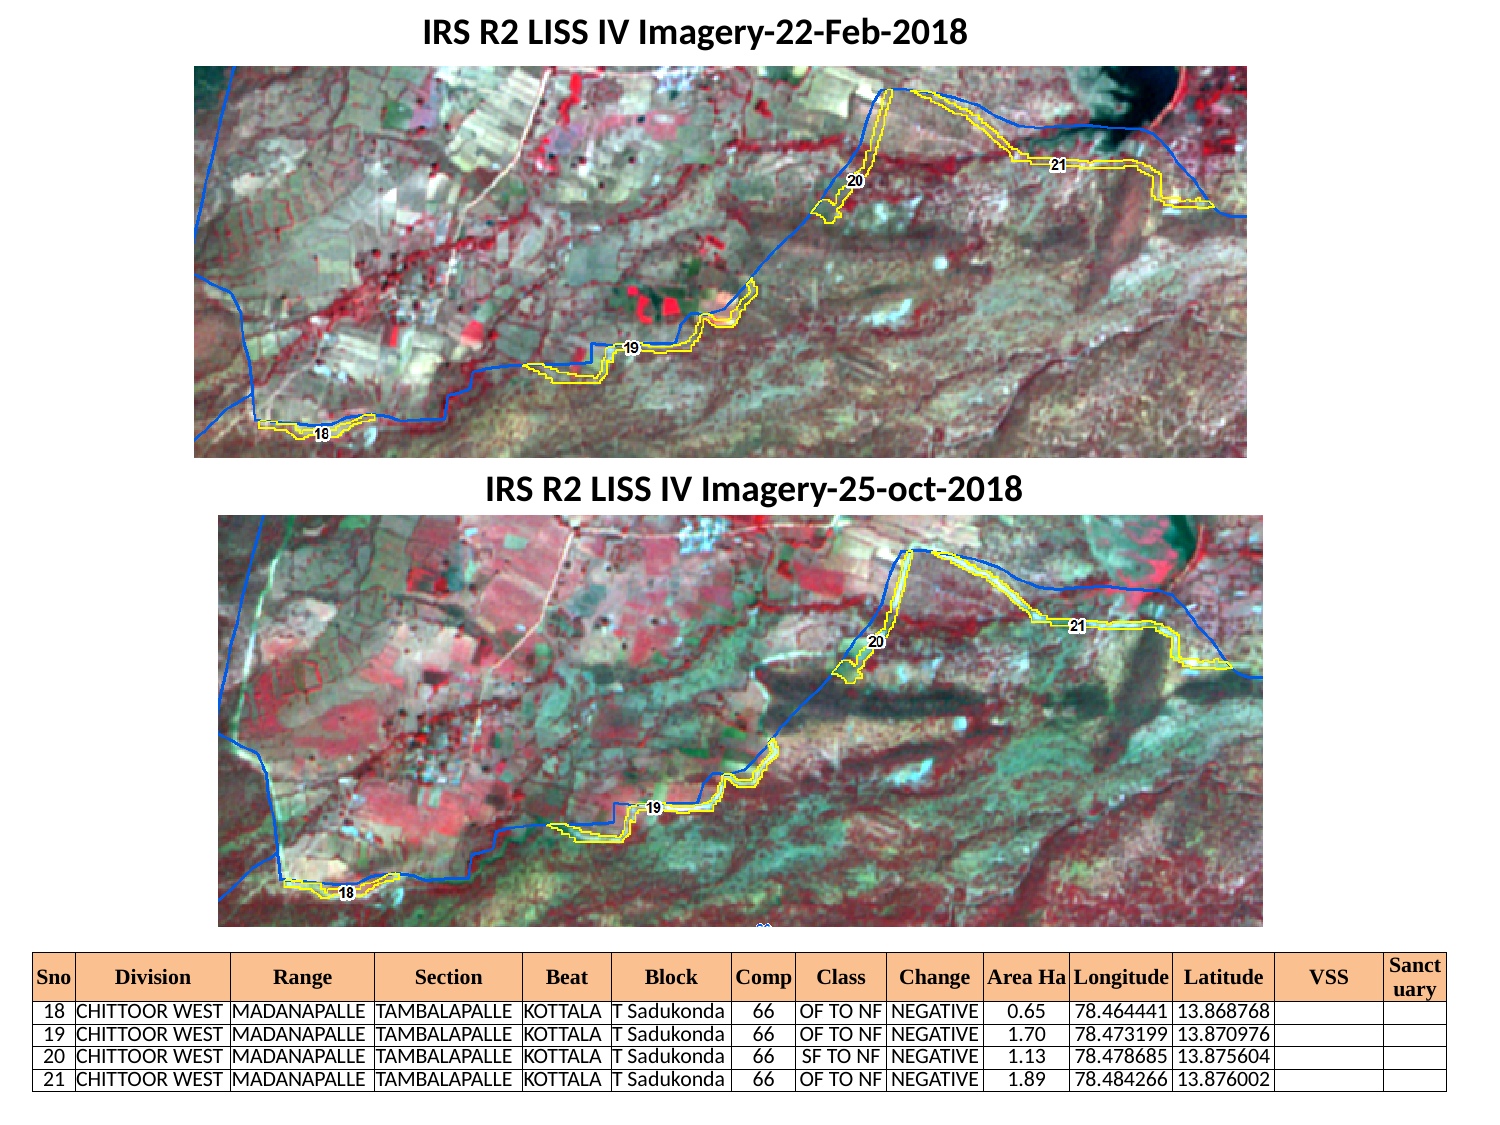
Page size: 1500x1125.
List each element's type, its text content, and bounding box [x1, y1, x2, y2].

table_header Longitude [1070, 953, 1172, 1001]
table_cell T Sadukonda [612, 1002, 731, 1024]
table_cell [1275, 1025, 1383, 1046]
table_cell NEGATIVE [887, 1047, 983, 1069]
table_cell TAMBALAPALLE [375, 1002, 522, 1024]
table_cell [1275, 1047, 1383, 1069]
table_header Change [887, 953, 983, 1001]
table_cell 0.65 [984, 1002, 1069, 1024]
table_cell 18 [33, 1002, 75, 1024]
table_cell [1384, 1047, 1446, 1069]
table_cell 66 [732, 1047, 795, 1069]
table_cell 19 [33, 1025, 75, 1046]
table_cell 66 [732, 1002, 795, 1024]
table_cell 78.484266 [1070, 1070, 1172, 1091]
table_cell 13.868768 [1173, 1002, 1274, 1024]
table_cell MADANAPALLE [231, 1002, 374, 1024]
table_cell OF TO NF [796, 1070, 886, 1091]
table_header Latitude [1173, 953, 1274, 1001]
table_cell 1.13 [984, 1047, 1069, 1069]
table_cell MADANAPALLE [231, 1025, 374, 1046]
table_cell OF TO NF [796, 1025, 886, 1046]
table_cell T Sadukonda [612, 1070, 731, 1091]
table_cell 13.876002 [1173, 1070, 1274, 1091]
text_box IRS R2 LISS IV Imagery-25-oct-2018 [470, 466, 1039, 513]
table_cell 66 [732, 1070, 795, 1091]
table_header VSS [1275, 953, 1383, 1001]
table_cell OF TO NF [796, 1002, 886, 1024]
picture [218, 514, 1263, 927]
table_cell 66 [732, 1025, 795, 1046]
table_cell 21 [33, 1070, 75, 1091]
text_box IRS R2 LISS IV Imagery-22-Feb-2018 [407, 0, 984, 60]
table_cell MADANAPALLE [231, 1070, 374, 1091]
table_cell TAMBALAPALLE [375, 1047, 522, 1069]
table_cell KOTTALA [523, 1070, 611, 1091]
table_cell MADANAPALLE [231, 1047, 374, 1069]
table_cell T Sadukonda [612, 1047, 731, 1069]
table_header Division [76, 953, 230, 1001]
table_cell CHITTOOR WEST [76, 1070, 230, 1091]
table_cell 78.478685 [1070, 1047, 1172, 1069]
table_header Sno [33, 953, 75, 1001]
table_cell KOTTALA [523, 1047, 611, 1069]
table_cell 13.870976 [1173, 1025, 1274, 1046]
table_header Class [796, 953, 886, 1001]
table_header Sanctuary [1384, 953, 1446, 1001]
table_header Section [375, 953, 522, 1001]
table_cell T Sadukonda [612, 1025, 731, 1046]
table_cell 20 [33, 1047, 75, 1069]
table_header Comp [732, 953, 795, 1001]
table_cell KOTTALA [523, 1025, 611, 1046]
table_cell [1384, 1070, 1446, 1091]
table_cell 78.473199 [1070, 1025, 1172, 1046]
table_cell KOTTALA [523, 1002, 611, 1024]
table_cell 13.875604 [1173, 1047, 1274, 1069]
table_cell [1275, 1002, 1383, 1024]
table_cell 1.89 [984, 1070, 1069, 1091]
table_cell NEGATIVE [887, 1002, 983, 1024]
picture [194, 66, 1247, 458]
table_cell [1275, 1070, 1383, 1091]
table_cell 78.464441 [1070, 1002, 1172, 1024]
table_cell CHITTOOR WEST [76, 1002, 230, 1024]
table_cell CHITTOOR WEST [76, 1047, 230, 1069]
table_cell NEGATIVE [887, 1025, 983, 1046]
table_header Area Ha [984, 953, 1069, 1001]
table_header Block [612, 953, 731, 1001]
table_header Beat [523, 953, 611, 1001]
table_cell CHITTOOR WEST [76, 1025, 230, 1046]
table_cell [1384, 1002, 1446, 1024]
table_cell TAMBALAPALLE [375, 1025, 522, 1046]
table_cell TAMBALAPALLE [375, 1070, 522, 1091]
table_cell 1.70 [984, 1025, 1069, 1046]
table_cell [1384, 1025, 1446, 1046]
table_cell NEGATIVE [887, 1070, 983, 1091]
table_header Range [231, 953, 374, 1001]
table_cell SF TO NF [796, 1047, 886, 1069]
